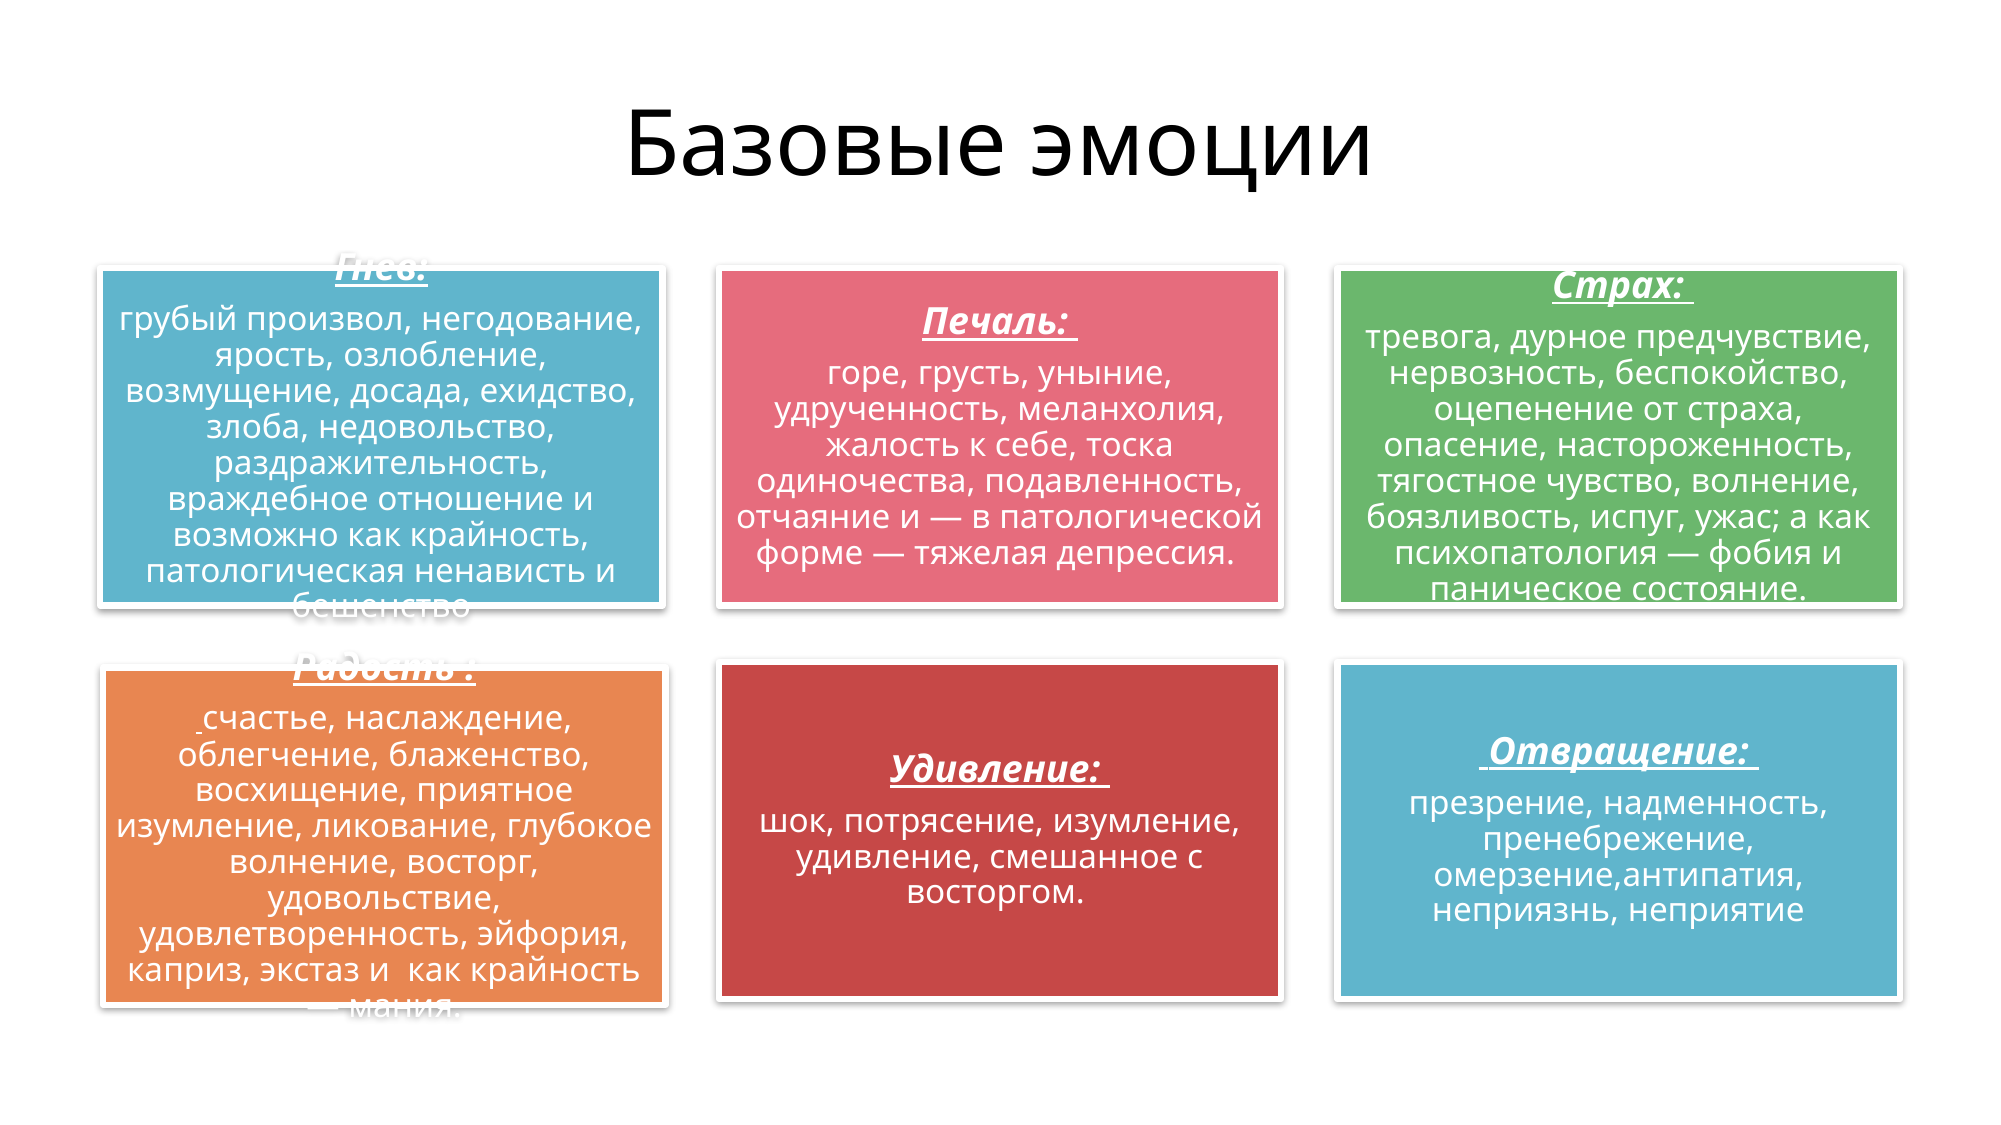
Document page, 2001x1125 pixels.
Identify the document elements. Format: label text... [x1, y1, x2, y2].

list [99, 262, 1901, 1006]
title Базовые эмоции [99, 45, 1900, 233]
